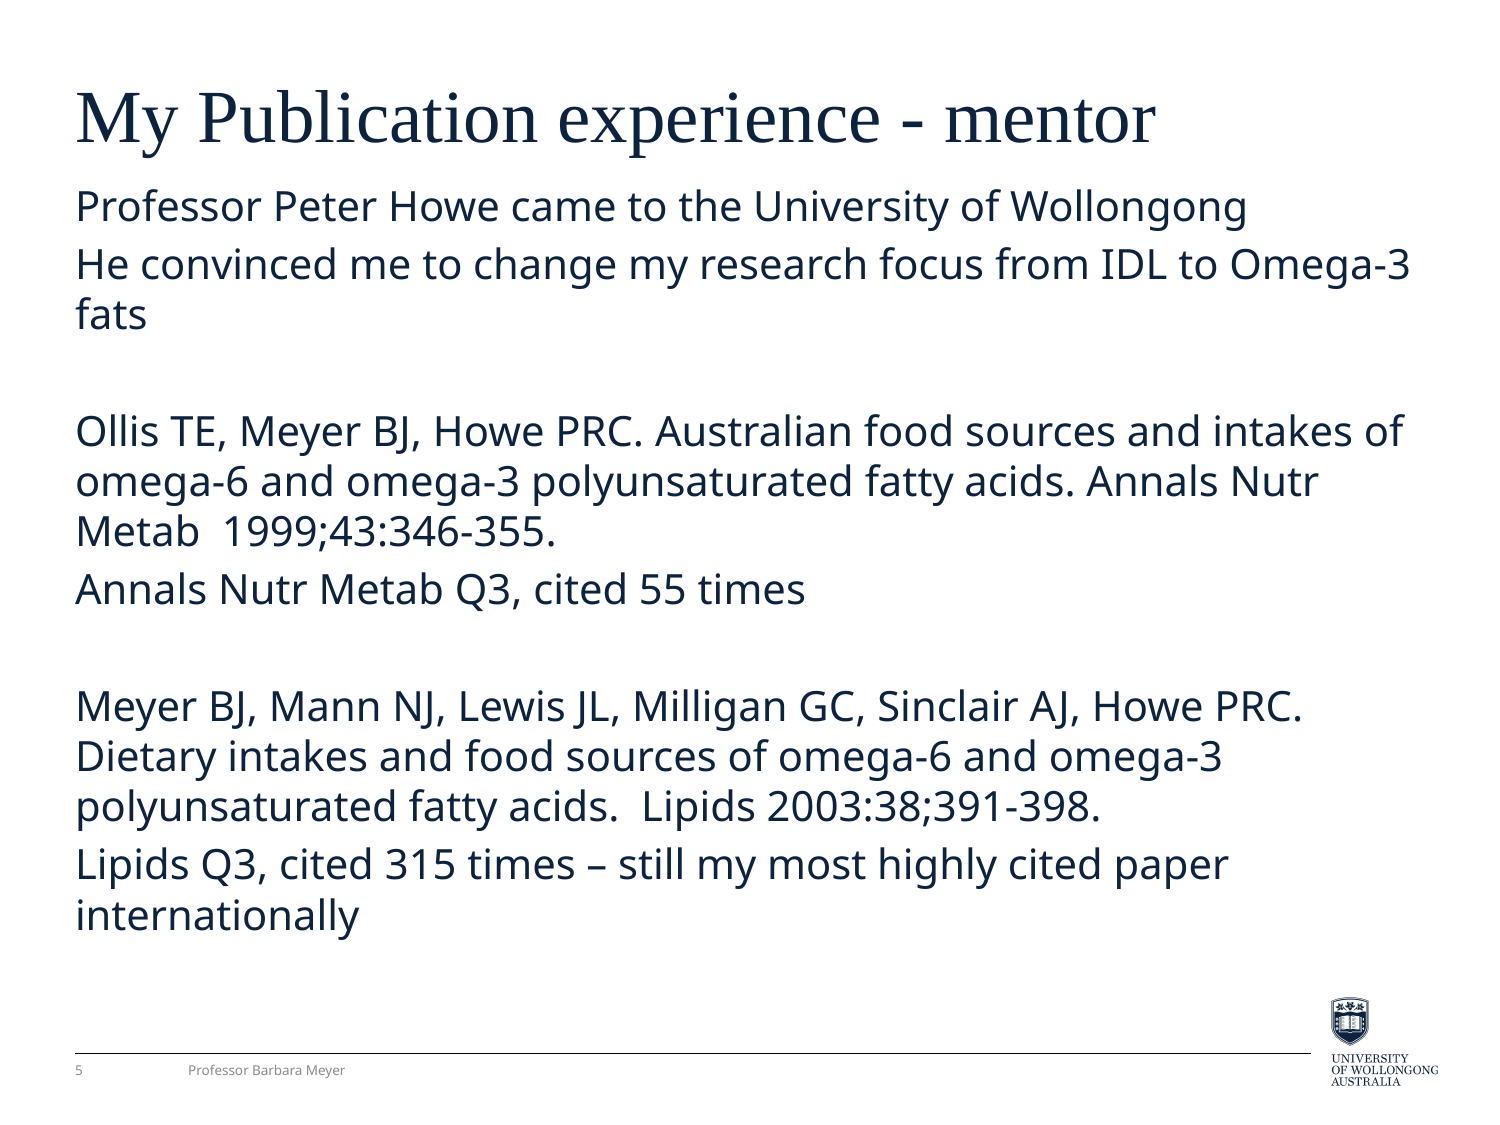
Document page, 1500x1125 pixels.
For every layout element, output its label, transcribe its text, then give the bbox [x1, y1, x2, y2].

footer Professor Barbara Meyer [188, 1059, 664, 1091]
slide_number 5 [75, 1059, 135, 1091]
title My Publication experience - mentor [75, 67, 1270, 179]
list Professor Peter Howe came to the University of Wollongong He convinced me to change my research focus from IDL to Omega-3 fats Ollis TE, Meyer BJ, Howe PRC. Australian food sources and intakes of omega-6 and omega-3 polyunsaturated fatty acids. Annals Nutr Metab 1999;43:346-355. Annals Nutr Metab Q3, cited 55 times Meyer BJ, Mann NJ, Lewis JL, Milligan GC, Sinclair AJ, Howe PRC. Dietary intakes and food sources of omega-6 and omega-3 polyunsaturated fatty acids. Lipids 2003:38;391-398. Lipids Q3, cited 315 times – still my most highly cited paper internationally [75, 179, 1450, 974]
